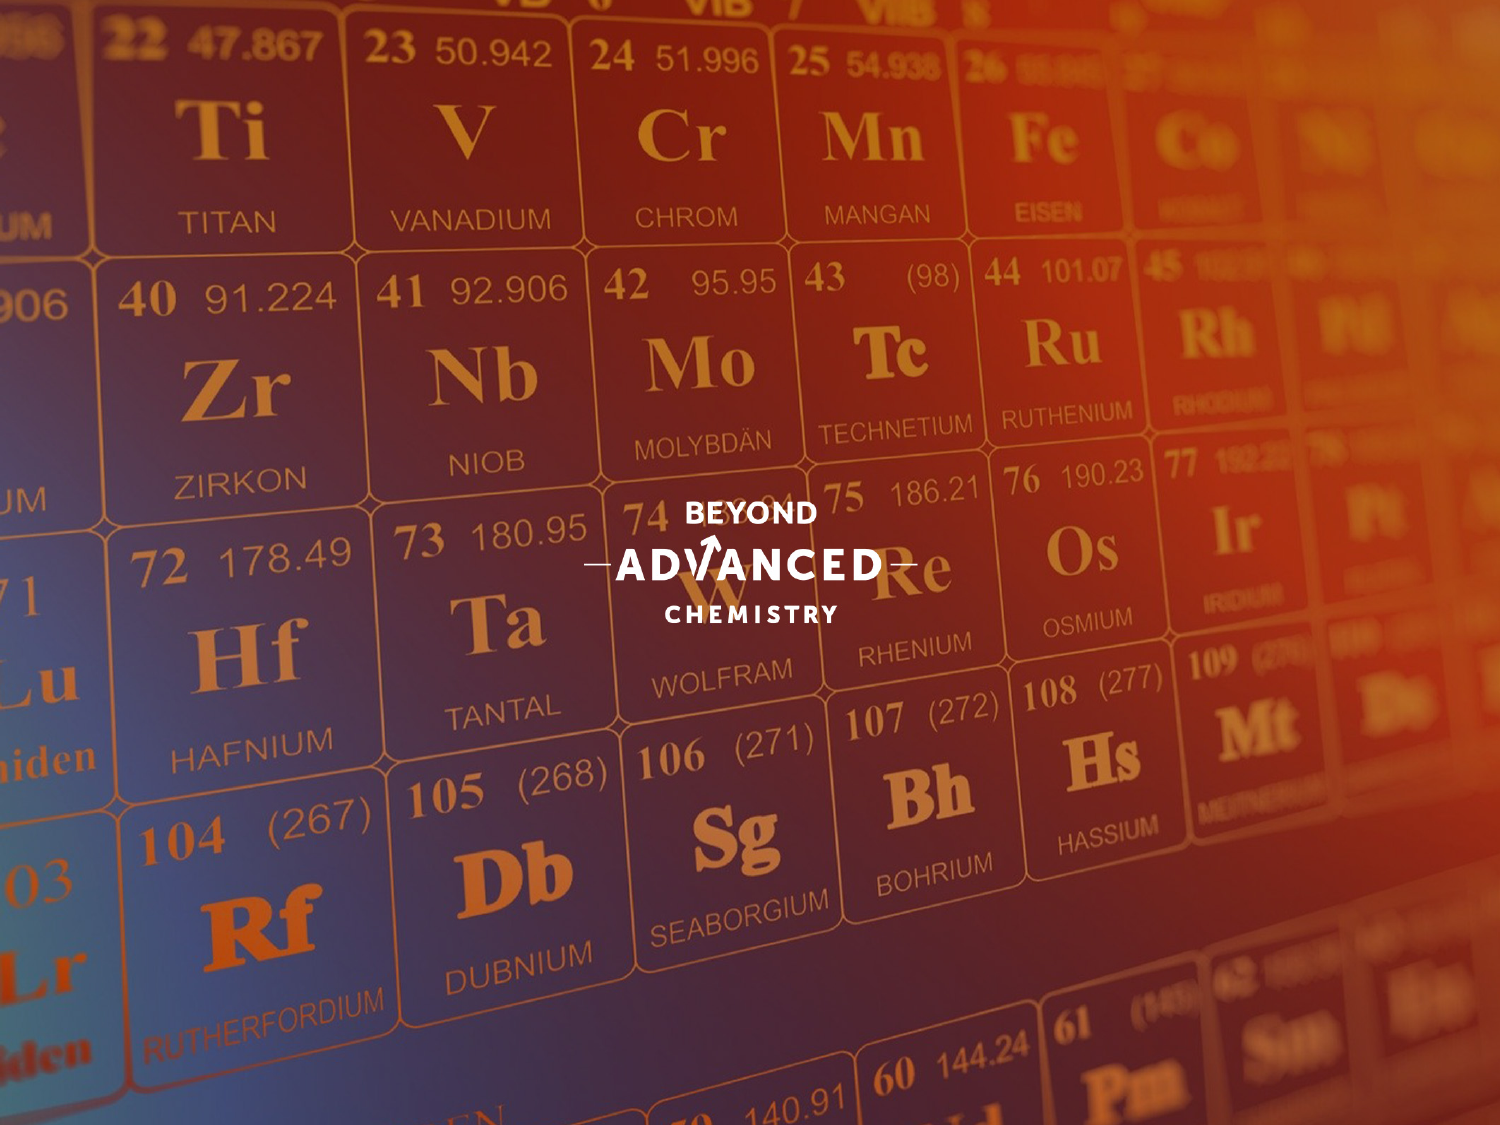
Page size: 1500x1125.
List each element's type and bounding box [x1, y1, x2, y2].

picture [0, 0, 1500, 1125]
text_box [549, 465, 949, 665]
